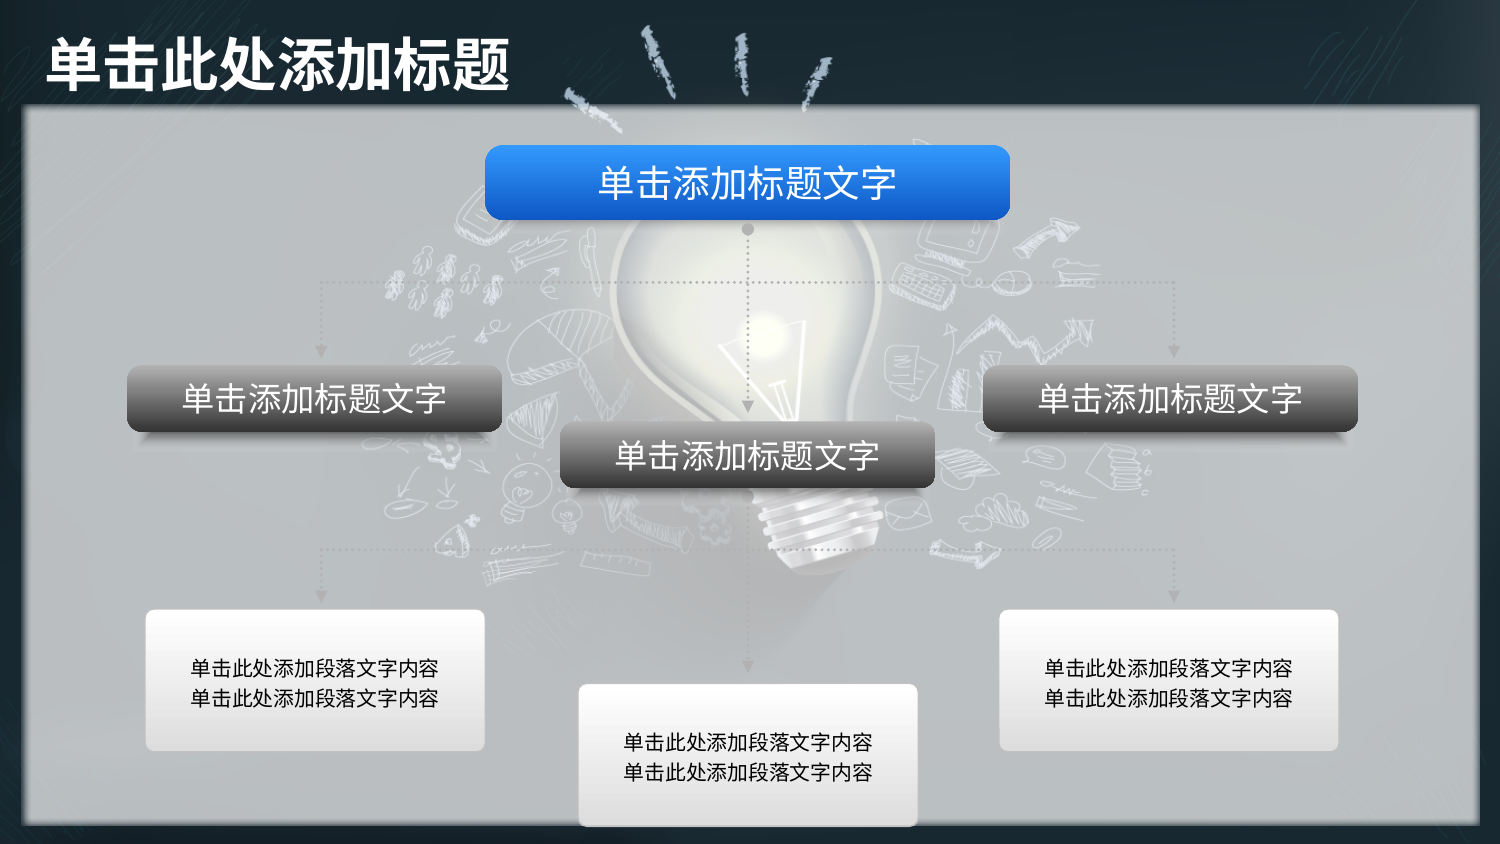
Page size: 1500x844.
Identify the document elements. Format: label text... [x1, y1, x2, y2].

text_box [127, 144, 1359, 827]
picture [0, 0, 1500, 844]
title 单击此处添加标题 [29, 20, 1288, 107]
